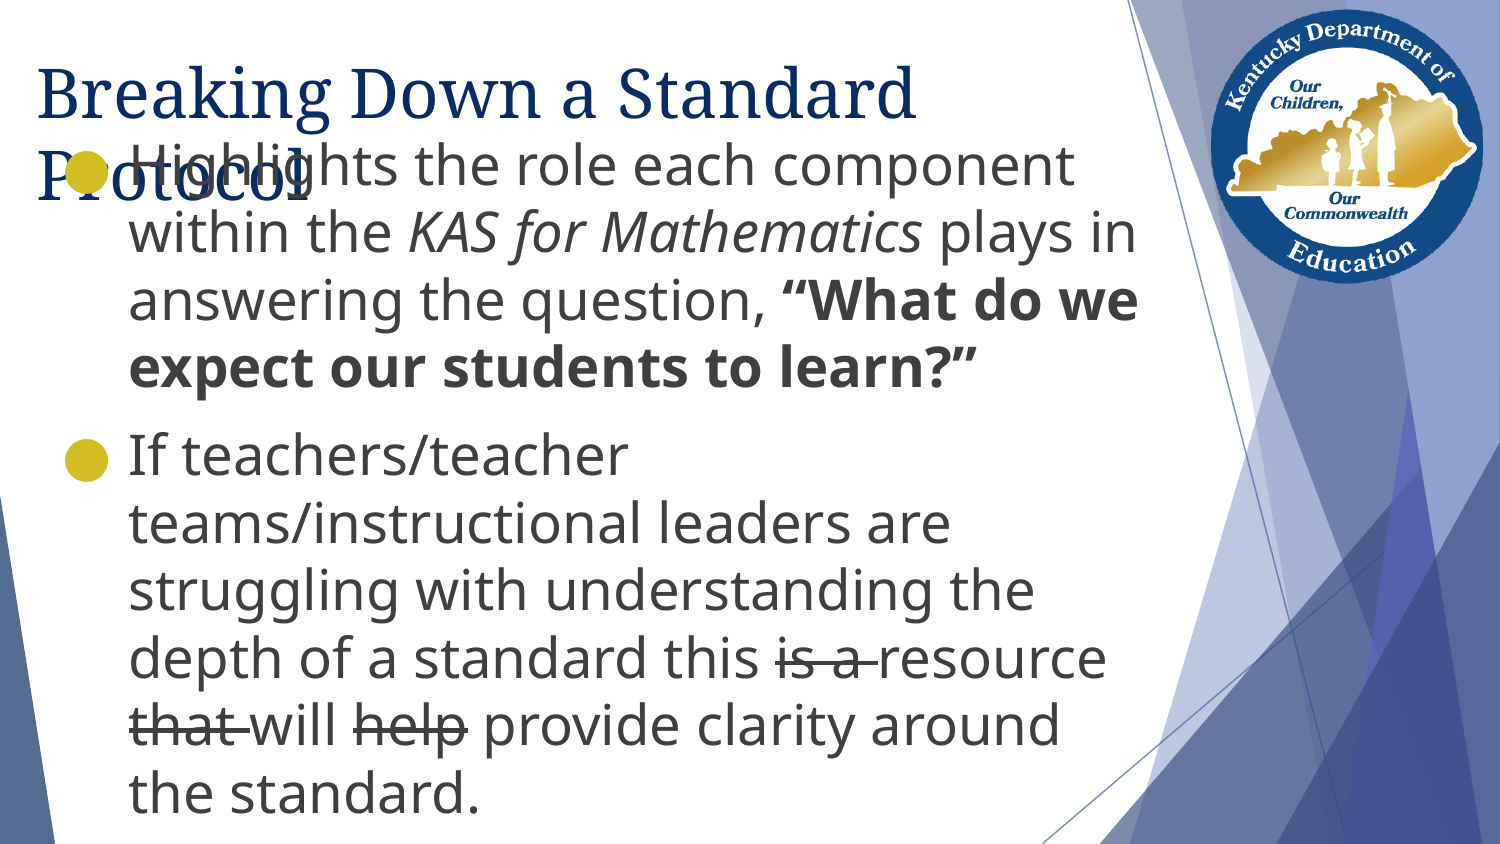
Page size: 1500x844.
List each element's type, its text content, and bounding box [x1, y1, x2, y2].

picture [1199, 0, 1492, 293]
list Highlights the role each component within the KAS for Mathematics plays in answering the question, “What do we expect our students to learn?” If teachers/teacher teams/instructional leaders are struggling with understanding the depth of a standard this is a resource that will help provide clarity around the standard. [42, 117, 1161, 797]
title Breaking Down a Standard Protocol [24, 38, 1179, 201]
